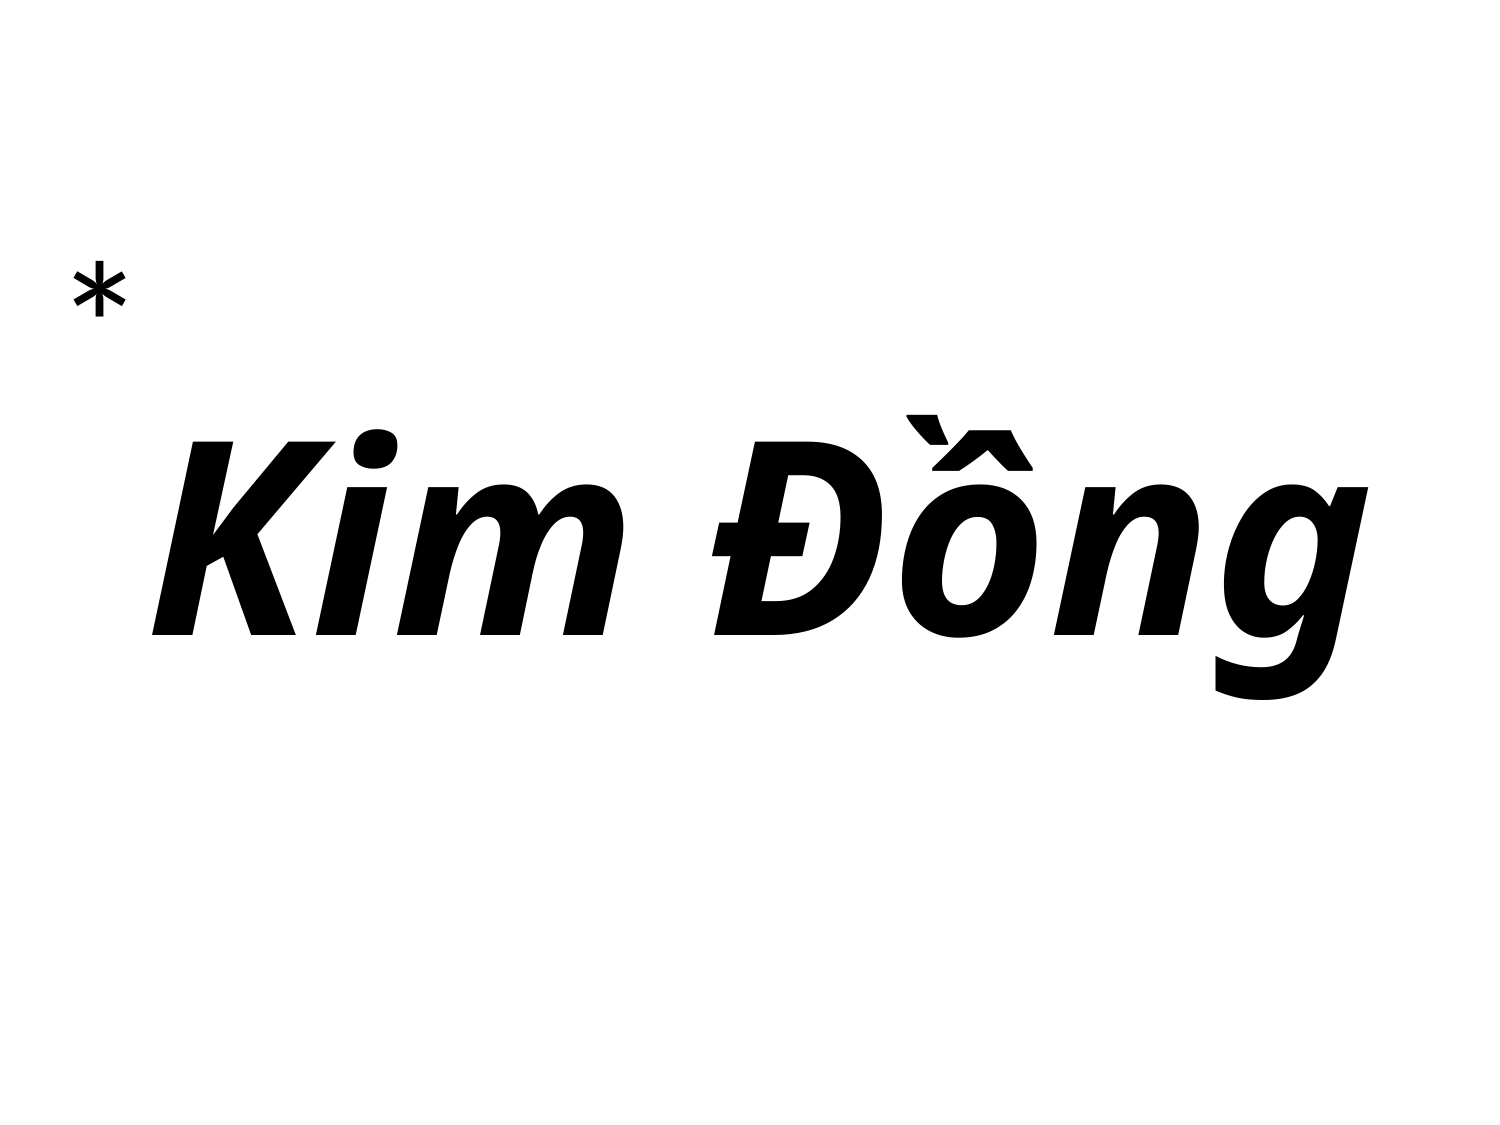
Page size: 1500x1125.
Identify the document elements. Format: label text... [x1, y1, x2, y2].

text_box Kim Đồng [130, 356, 1389, 697]
text_box * [39, 200, 161, 436]
